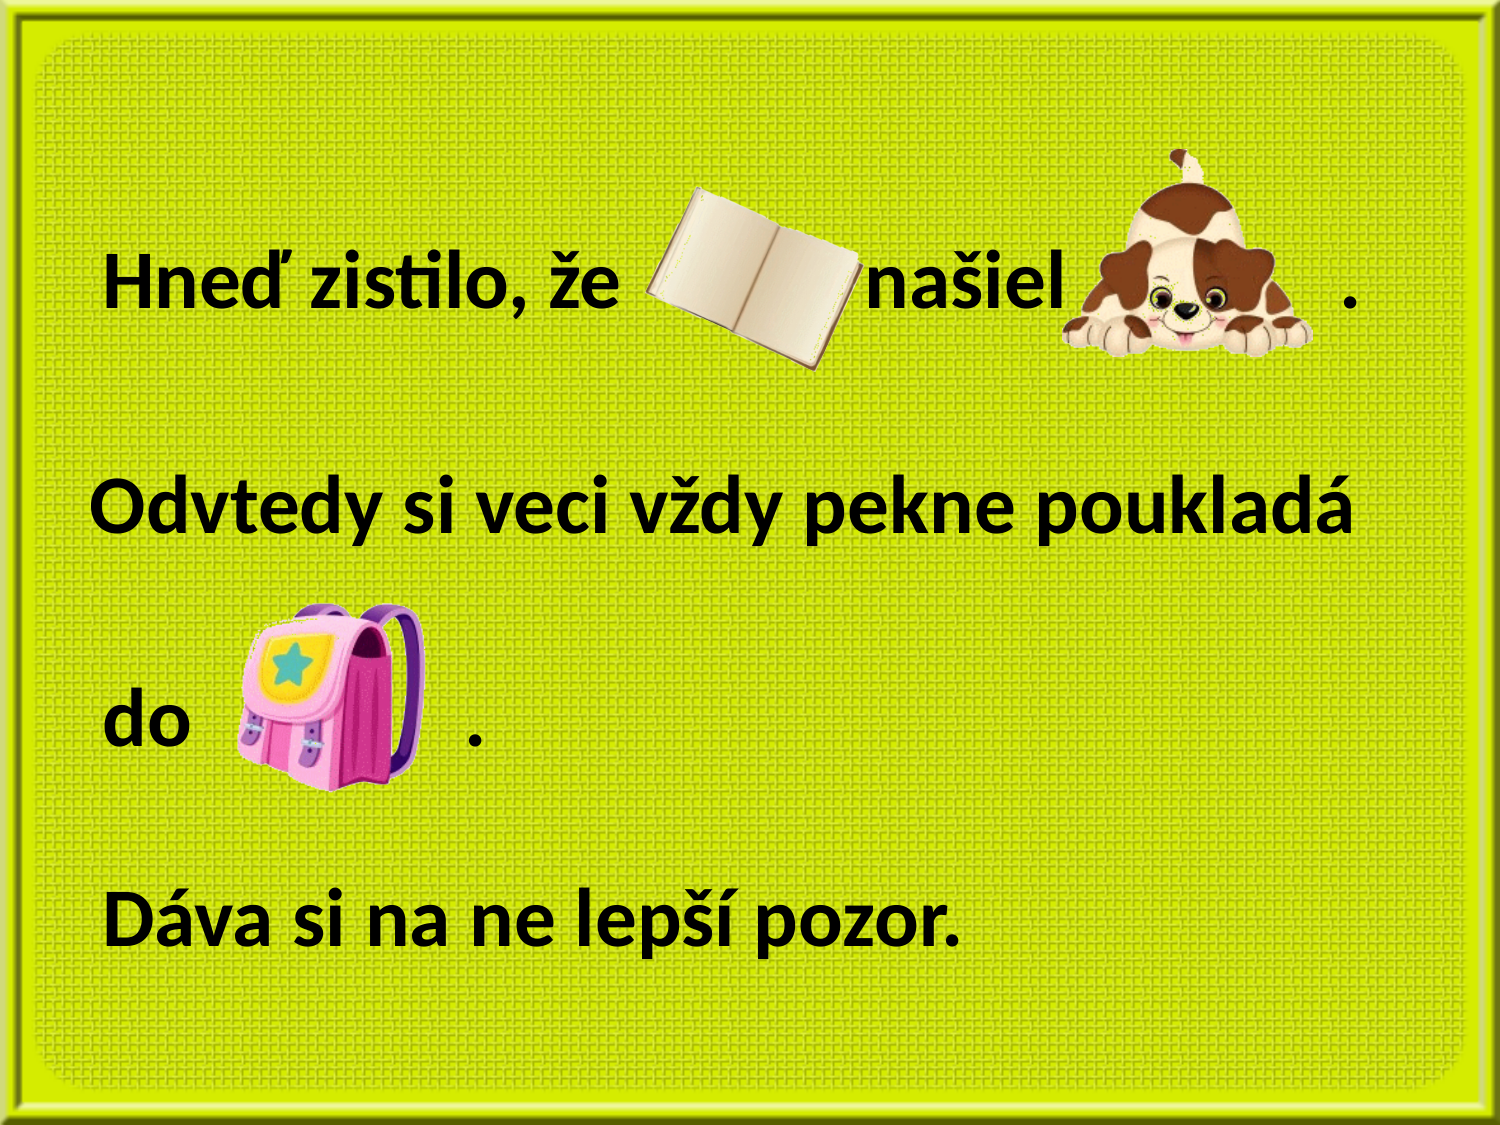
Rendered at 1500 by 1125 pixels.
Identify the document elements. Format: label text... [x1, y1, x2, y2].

text_box . [1324, 237, 1388, 325]
picture [0, 0, 1500, 1125]
text_box Hneď zistilo, že [87, 237, 650, 325]
text_box našiel [854, 237, 1057, 325]
text_box Dáva si na ne lepší pozor. [87, 874, 1013, 963]
text_box . [449, 674, 513, 763]
text_box Odvtedy si veci vždy pekne poukladá [75, 462, 1388, 550]
text_box do [87, 674, 213, 763]
